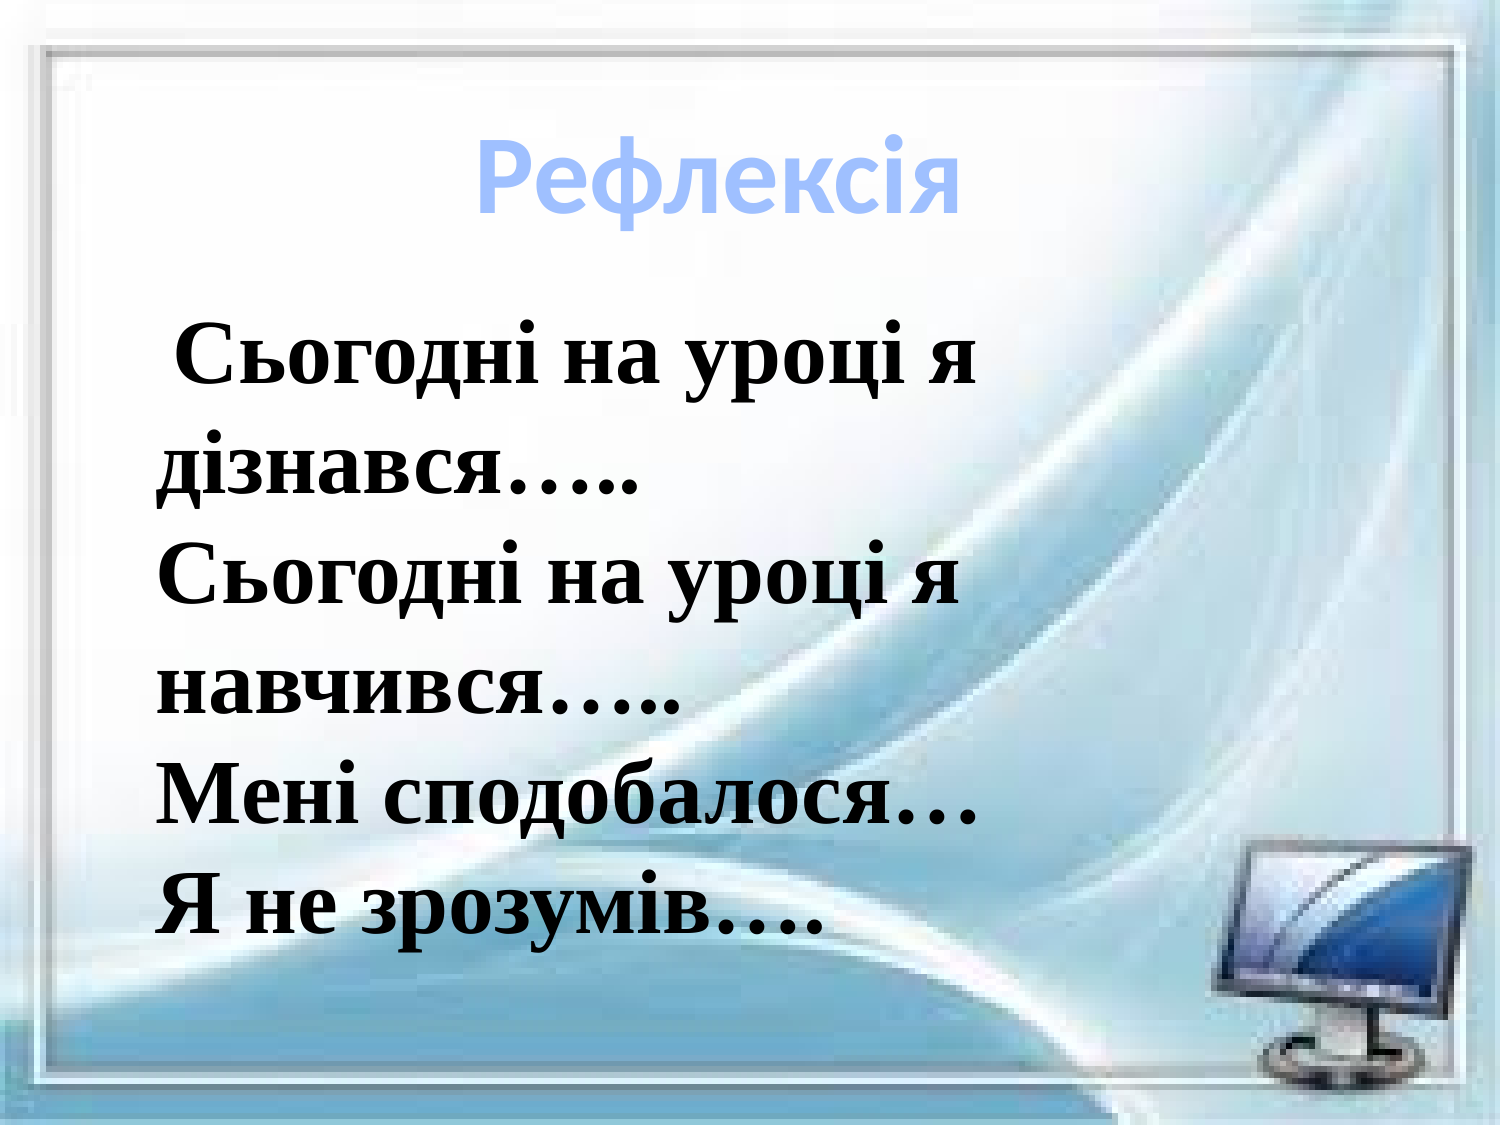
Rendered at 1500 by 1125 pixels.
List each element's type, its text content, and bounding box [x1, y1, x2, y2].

picture [0, 0, 1500, 1125]
text_box Сьогодні на уроці я дізнався….. Сьогодні на уроці я навчився….. Мені сподобалося… Я не зрозумів…. [140, 284, 1289, 960]
text_box Рефлексія [459, 93, 980, 244]
